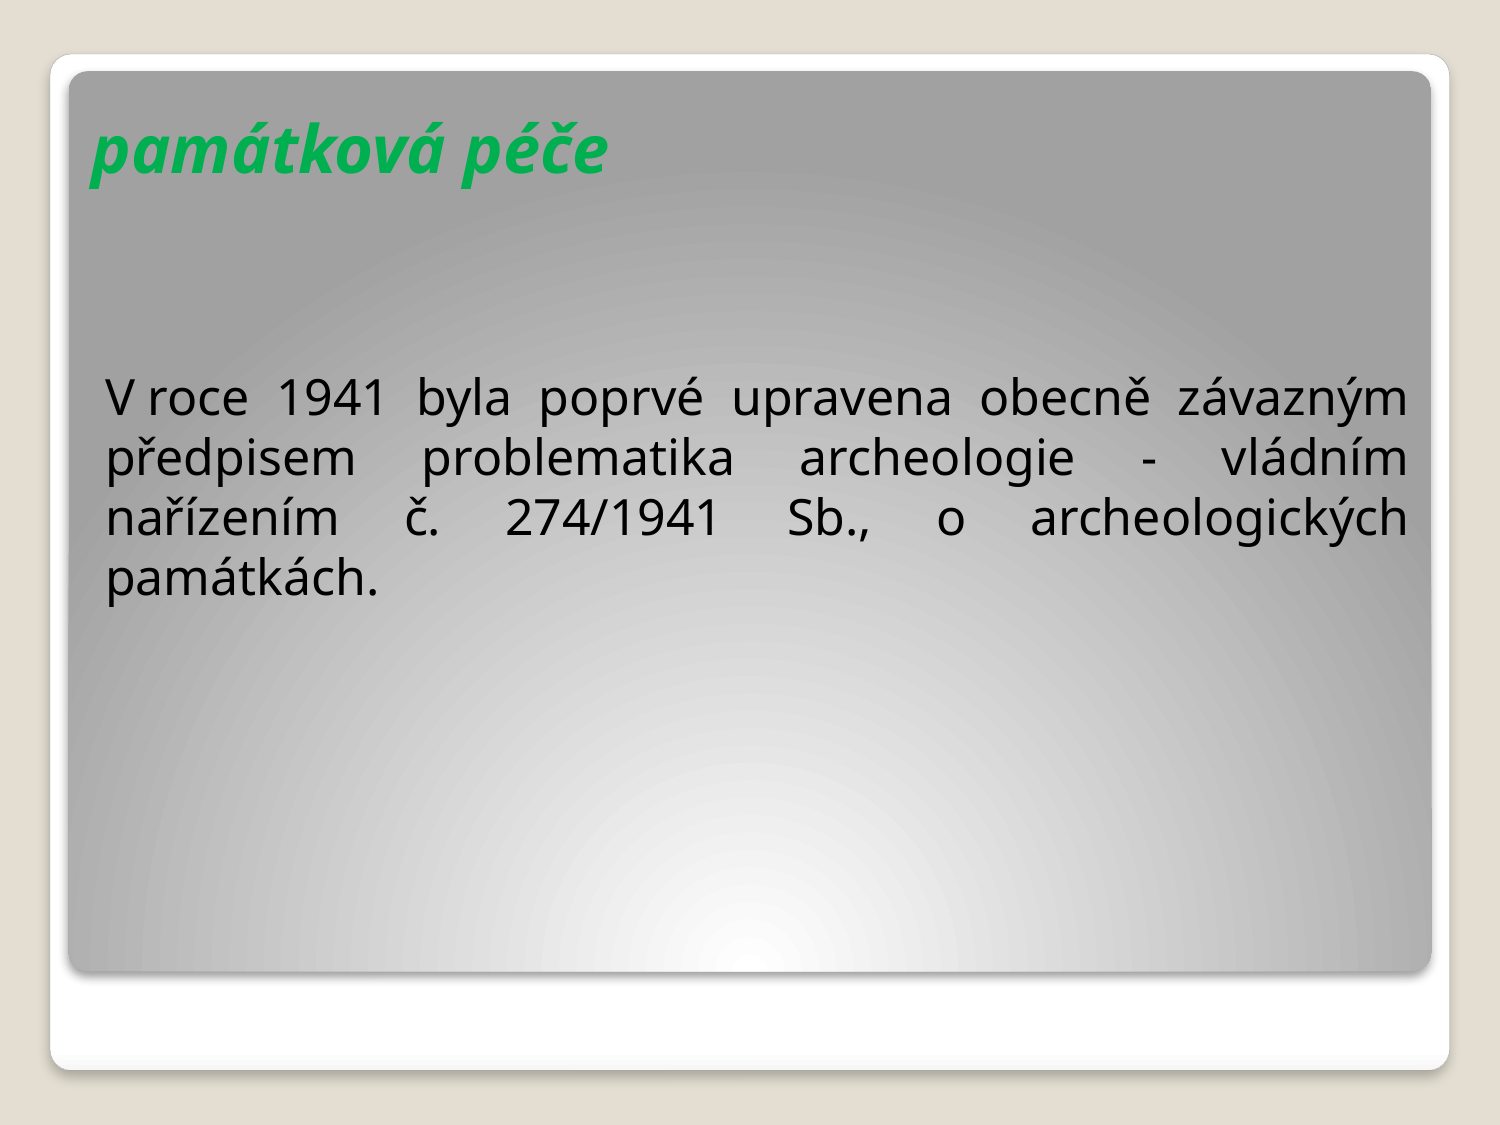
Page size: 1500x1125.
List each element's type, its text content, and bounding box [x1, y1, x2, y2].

title památková péče [76, 90, 1427, 194]
list V roce 1941 byla poprvé upravena obecně závazným předpisem problematika archeologie - vládním nařízením č. 274/1941 Sb., o archeologických památkách. [75, 219, 1425, 1005]
